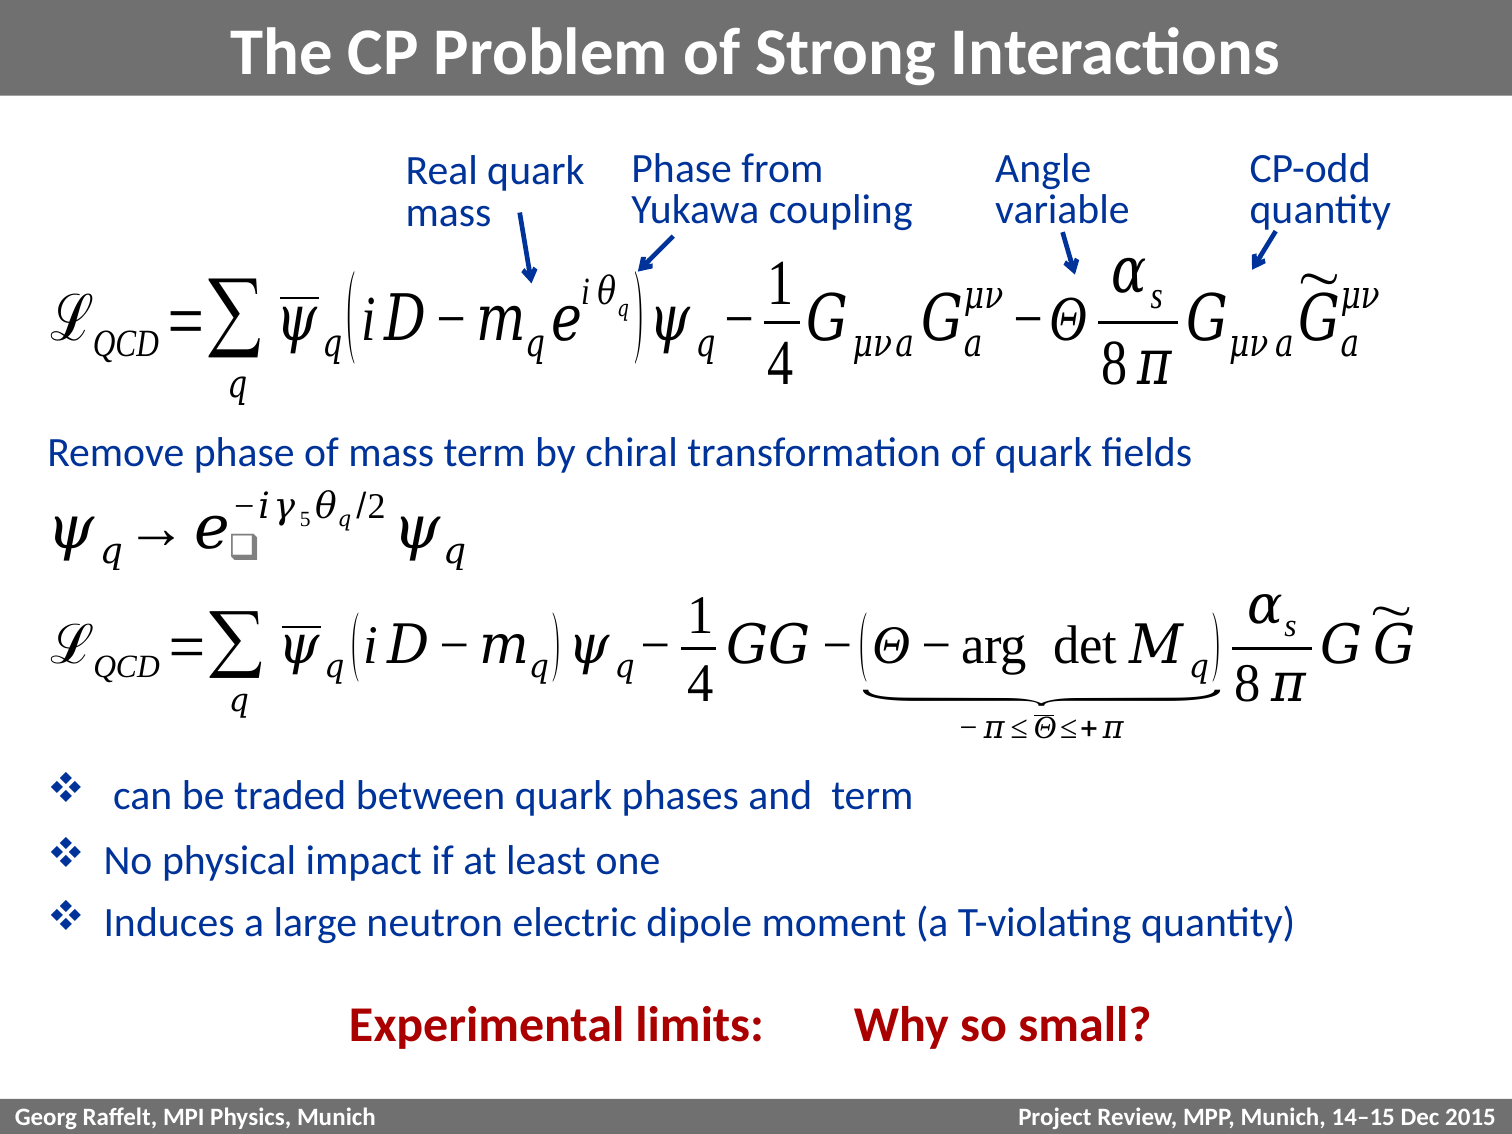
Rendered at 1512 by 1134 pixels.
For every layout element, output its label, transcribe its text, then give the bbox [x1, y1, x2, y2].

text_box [519, 212, 532, 284]
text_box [1062, 231, 1076, 275]
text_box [1251, 230, 1276, 270]
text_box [637, 235, 674, 272]
text_box Real quark mass [390, 143, 600, 242]
text_box Remove phase of mass term by chiral transformation of quark fields [47, 425, 1465, 485]
text_box Phase from Yukawa coupling [616, 141, 928, 240]
title The CP Problem of Strong Interactions [0, 0, 1512, 96]
text_box Angle variable [980, 141, 1145, 240]
